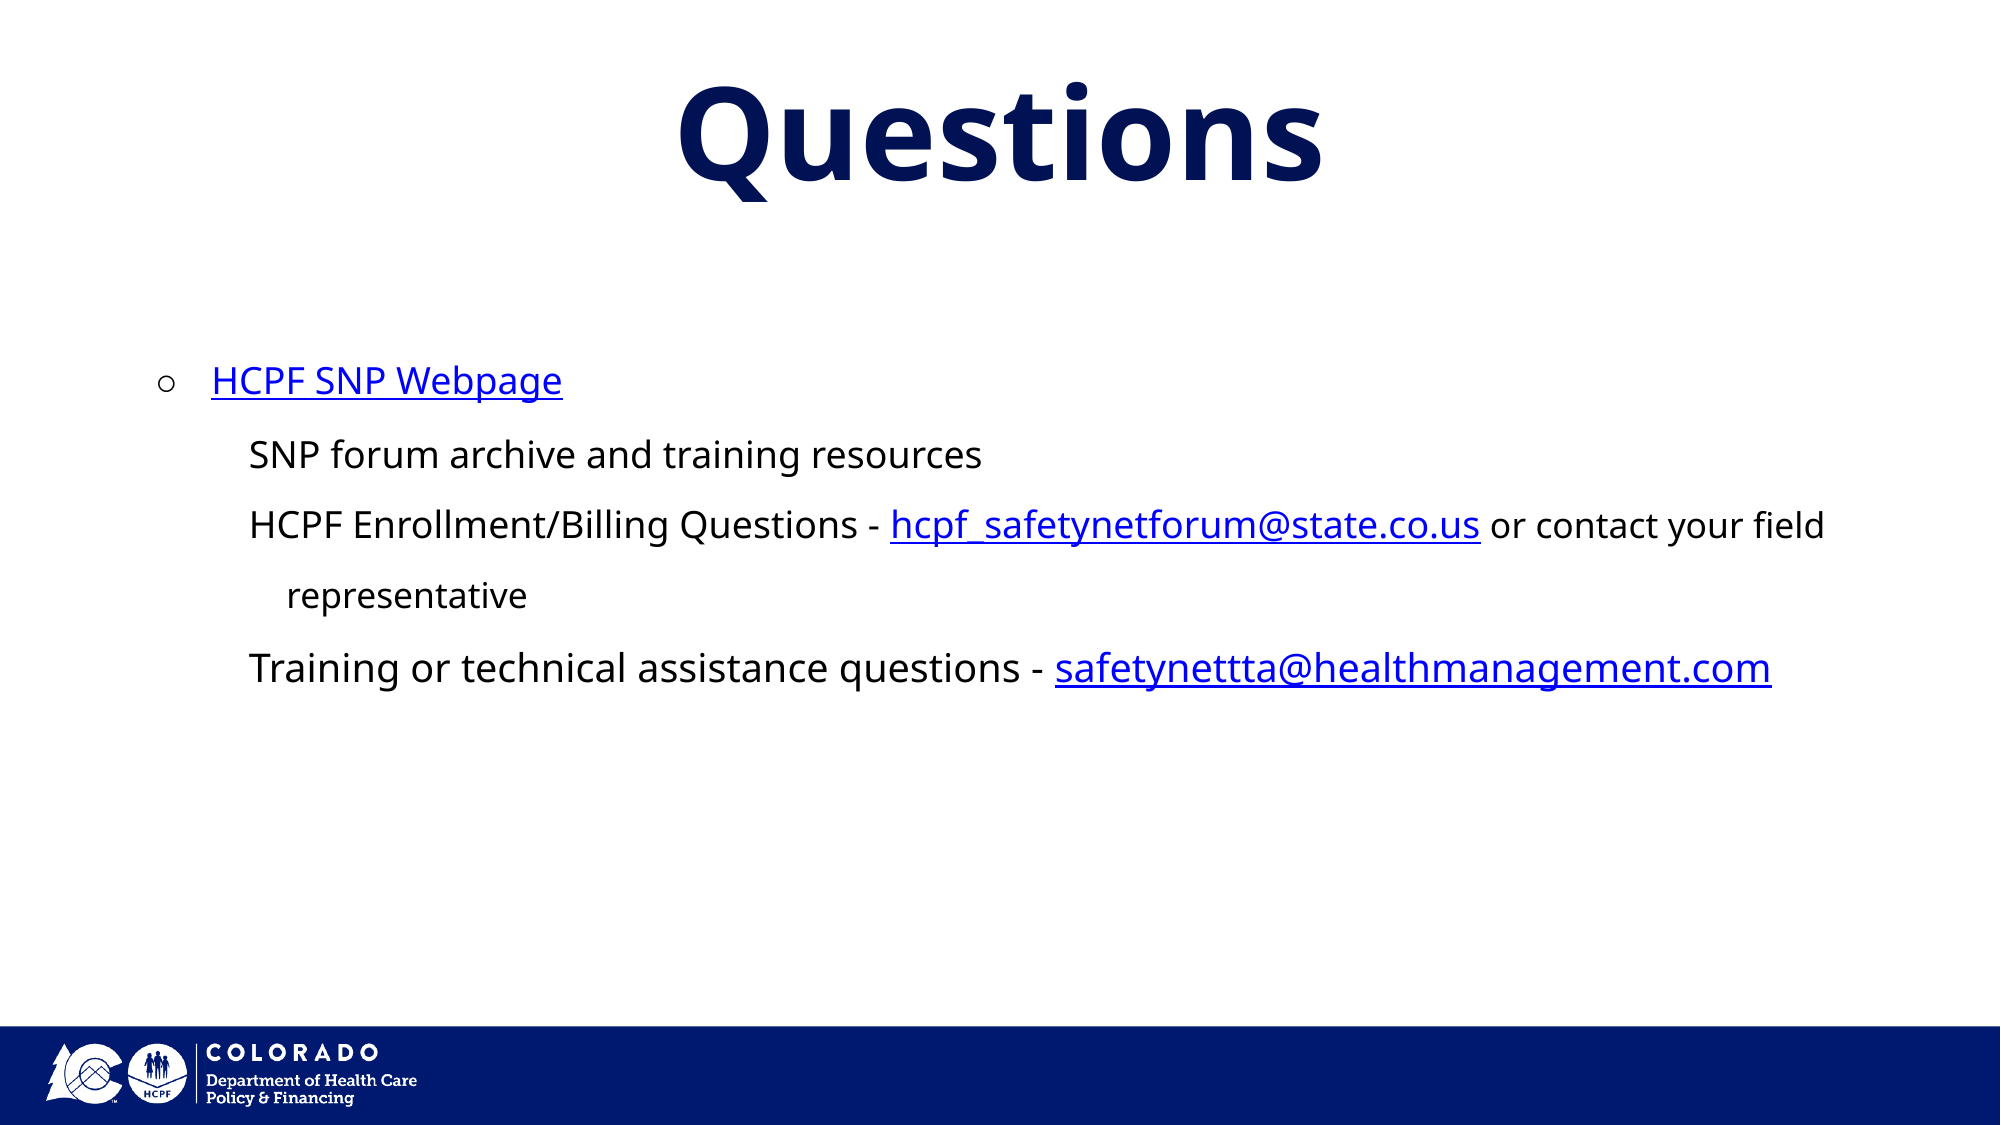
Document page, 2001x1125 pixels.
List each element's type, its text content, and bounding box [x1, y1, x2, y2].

picture [45, 1043, 417, 1107]
list HCPF SNP Webpage SNP forum archive and training resources HCPF Enrollment/Billing Questions - hcpf_safetynetforum@state.co.us or contact your field representative Training or technical assistance questions - safetynettta@healthmanagement.com [50, 281, 1950, 994]
title Questions [50, 72, 1950, 206]
